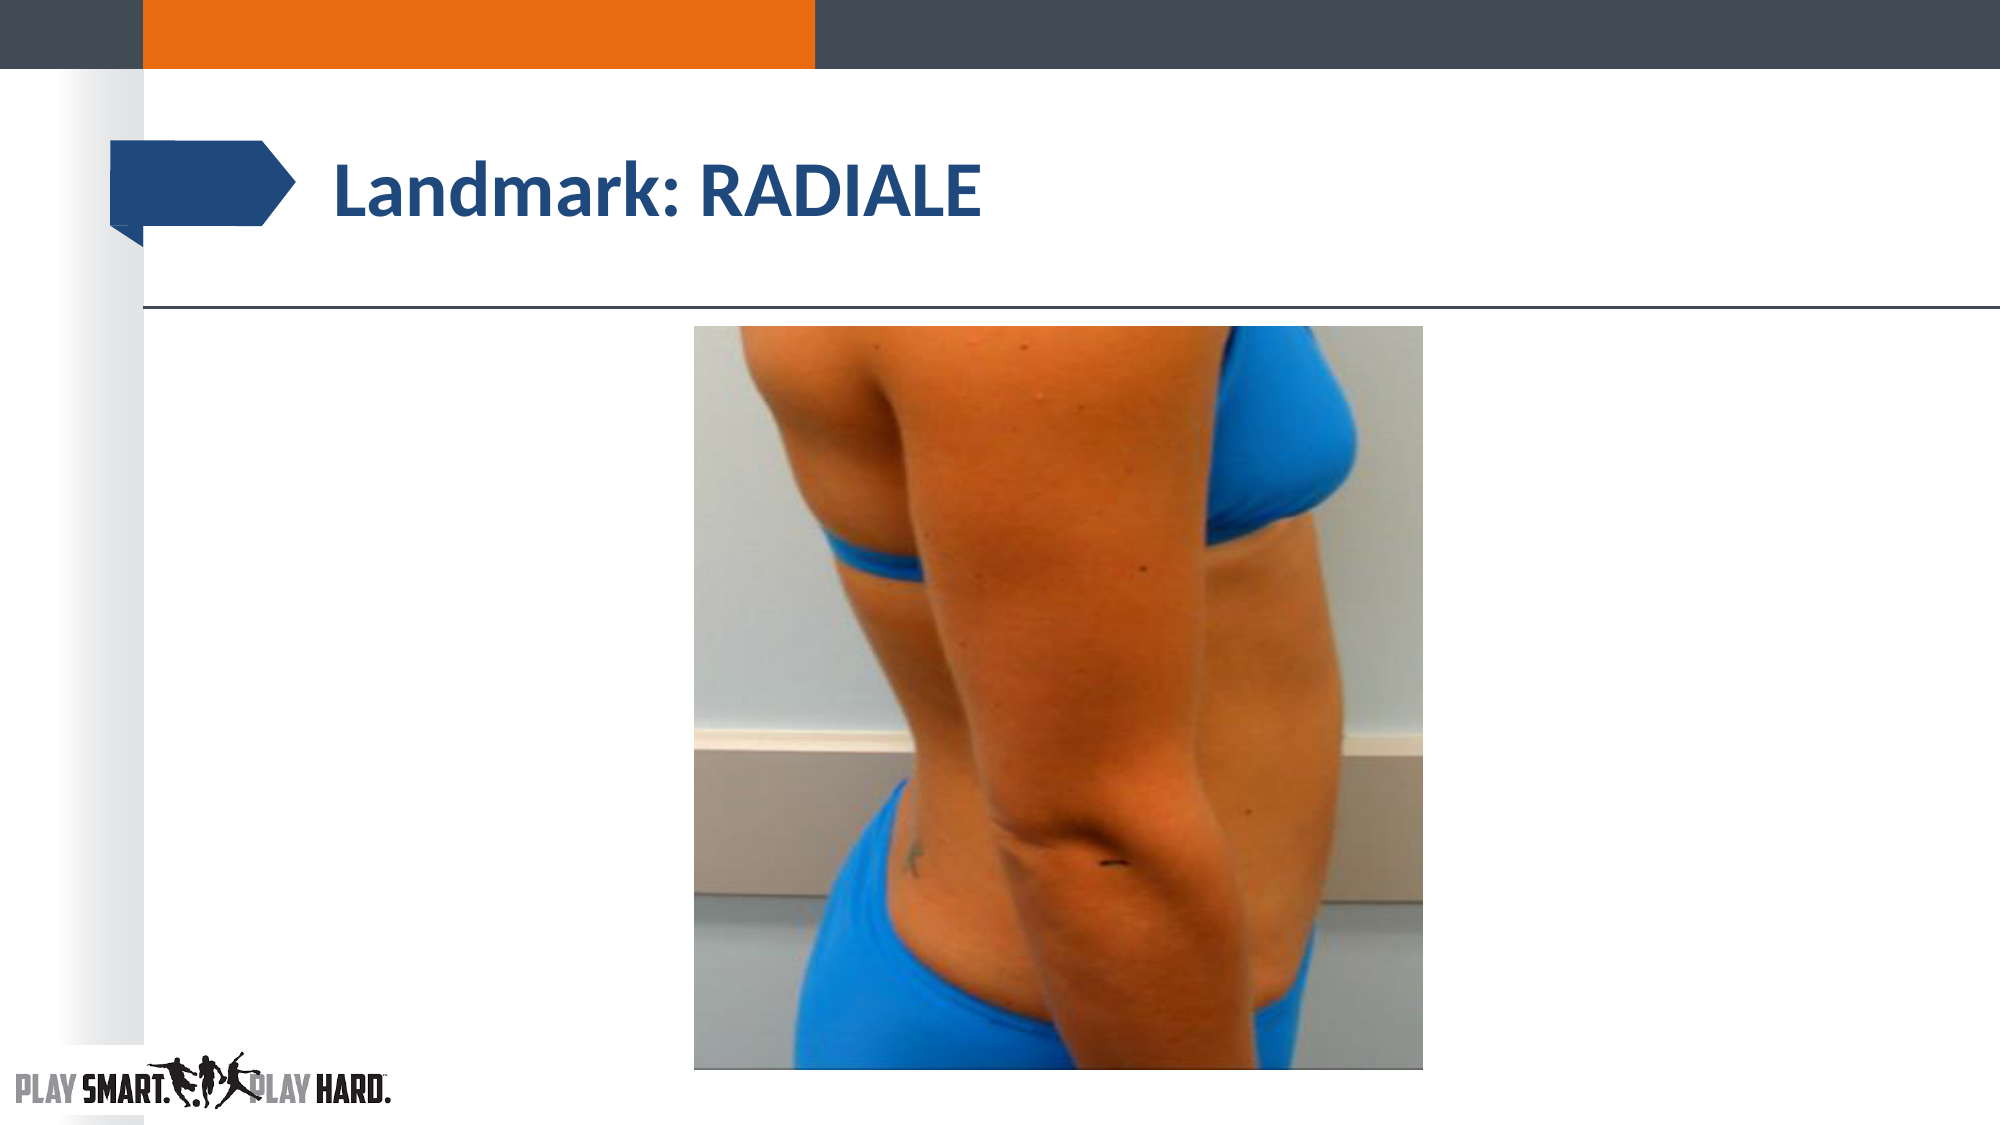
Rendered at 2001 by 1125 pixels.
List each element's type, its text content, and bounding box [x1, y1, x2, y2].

picture [12, 1045, 393, 1115]
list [694, 325, 1423, 1070]
title Landmark: RADIALE [318, 86, 1964, 284]
